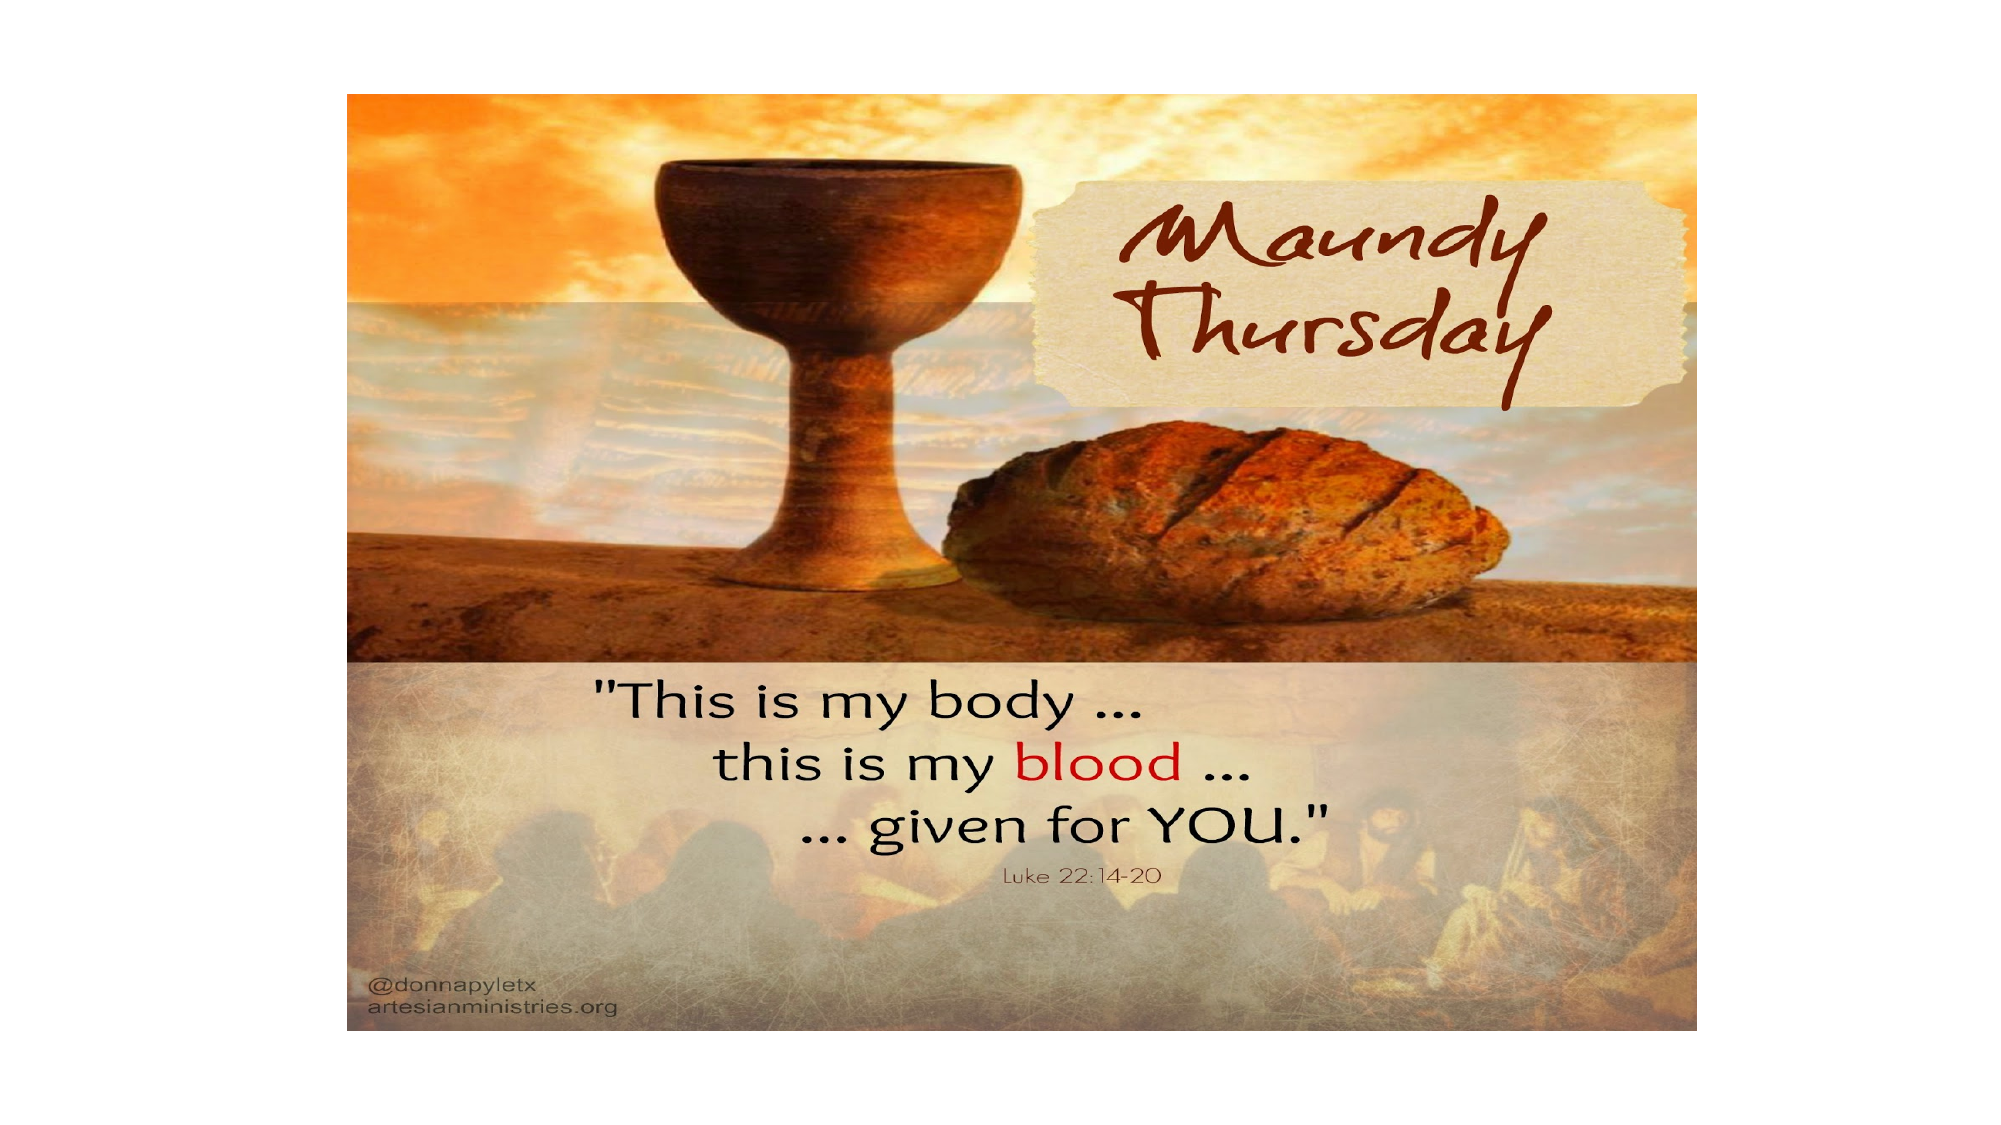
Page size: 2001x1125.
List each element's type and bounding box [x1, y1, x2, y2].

list [347, 94, 1697, 1031]
